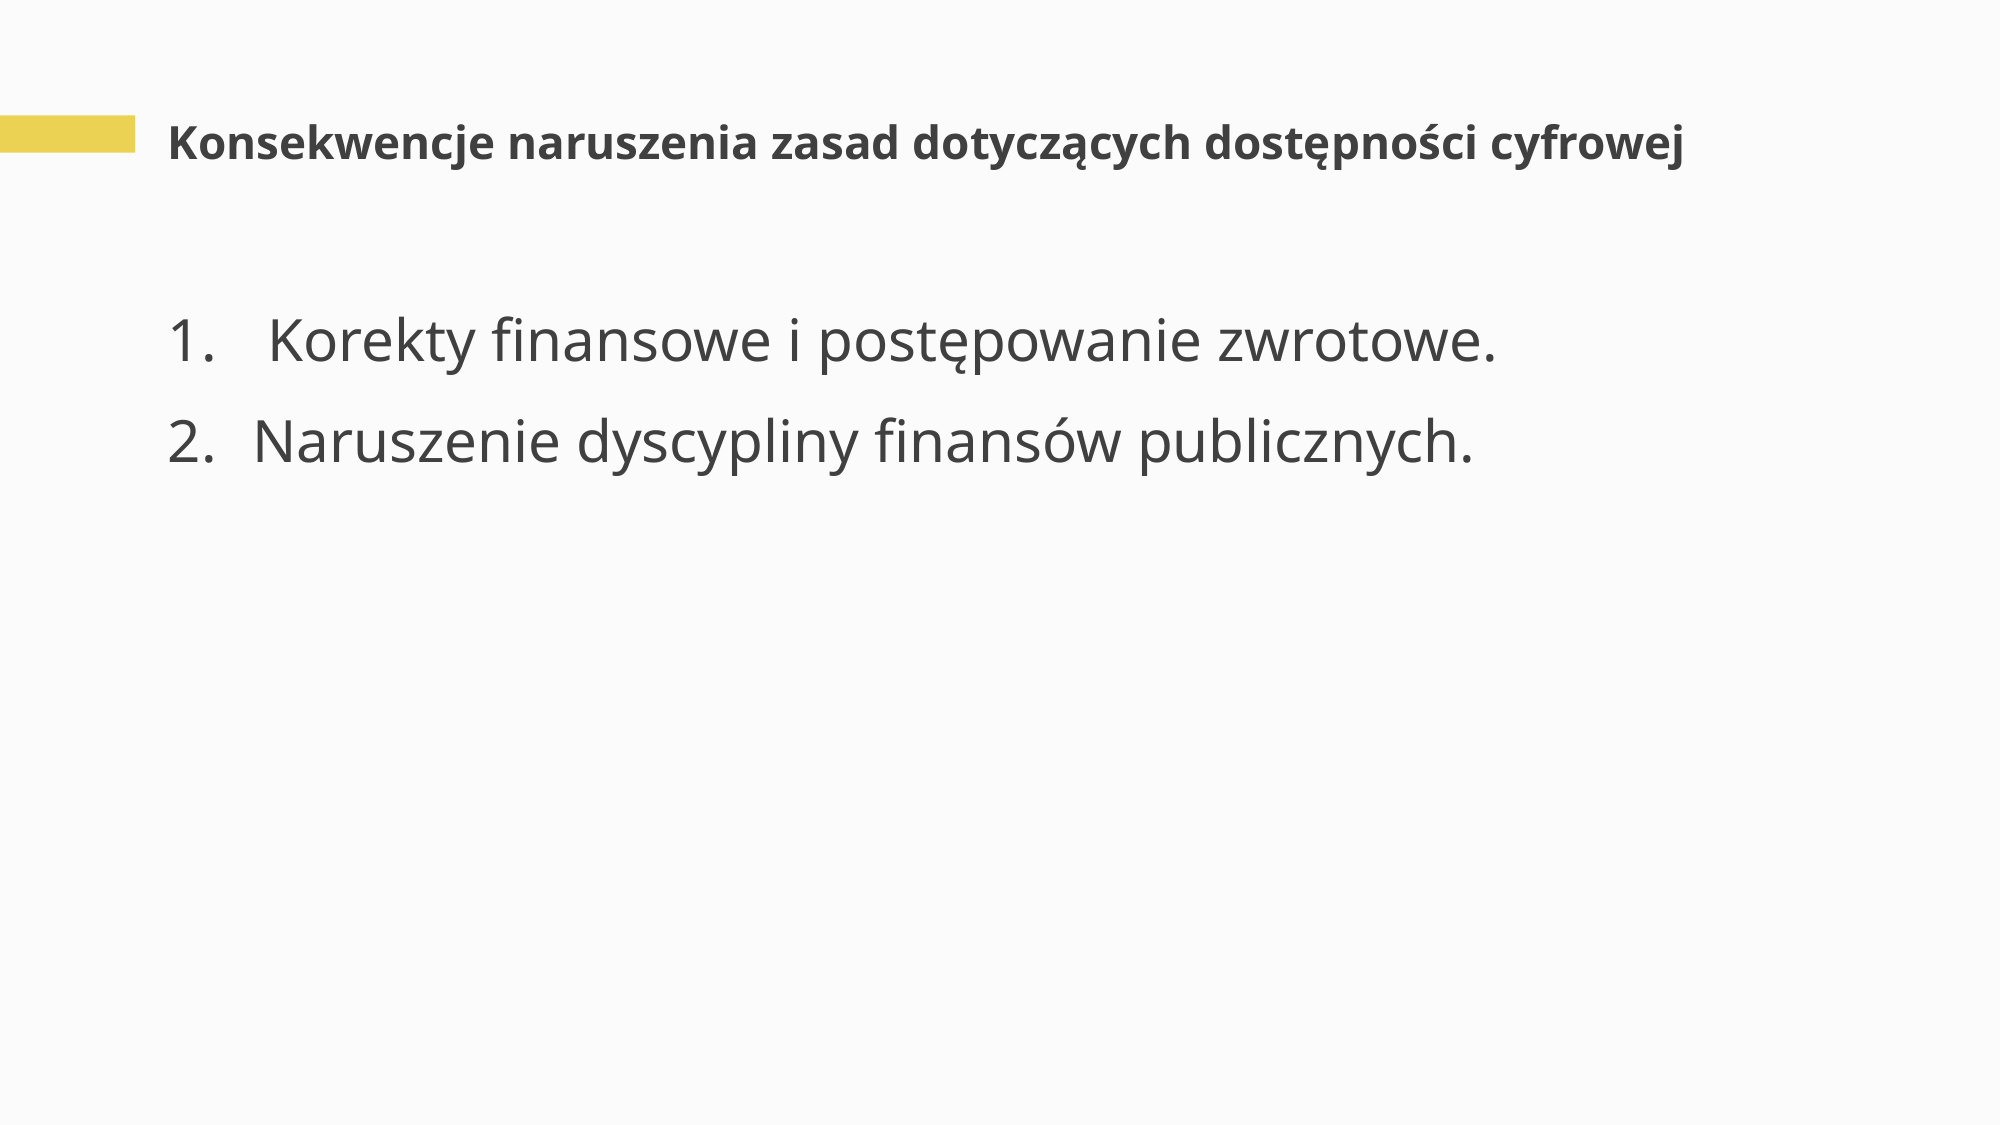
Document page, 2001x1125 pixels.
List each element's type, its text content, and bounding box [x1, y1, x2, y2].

title Konsekwencje naruszenia zasad dotyczących dostępności cyfrowej [152, 98, 1886, 211]
list Korekty finansowe i postępowanie zwrotowe. Naruszenie dyscypliny finansów publicznych. [152, 285, 1886, 1004]
